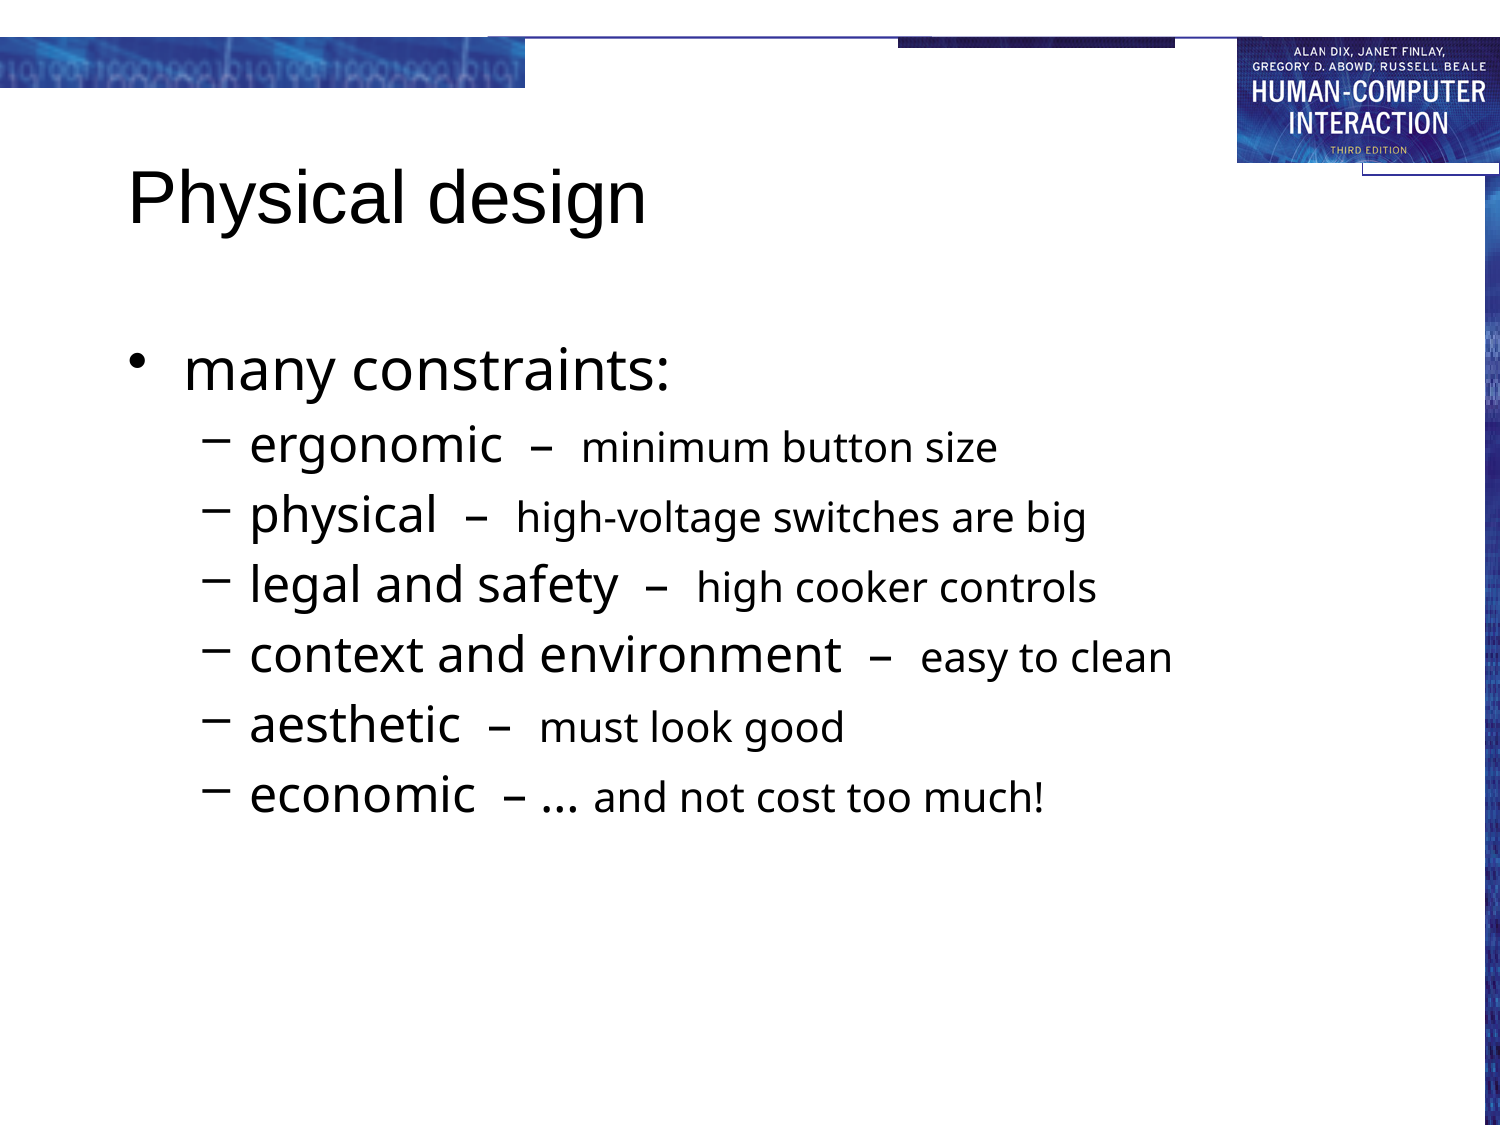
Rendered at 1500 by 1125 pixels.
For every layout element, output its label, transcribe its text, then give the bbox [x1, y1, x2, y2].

list many constraints: ergonomic – minimum button size physical – high-voltage switches are big legal and safety – high cooker controls context and environment – easy to clean aesthetic – must look good economic – … and not cost too much! [112, 324, 1388, 1000]
picture [1485, 176, 1500, 1125]
picture [0, 37, 525, 88]
title Physical design [112, 99, 1238, 288]
picture [898, 37, 1175, 48]
picture [1237, 37, 1500, 163]
